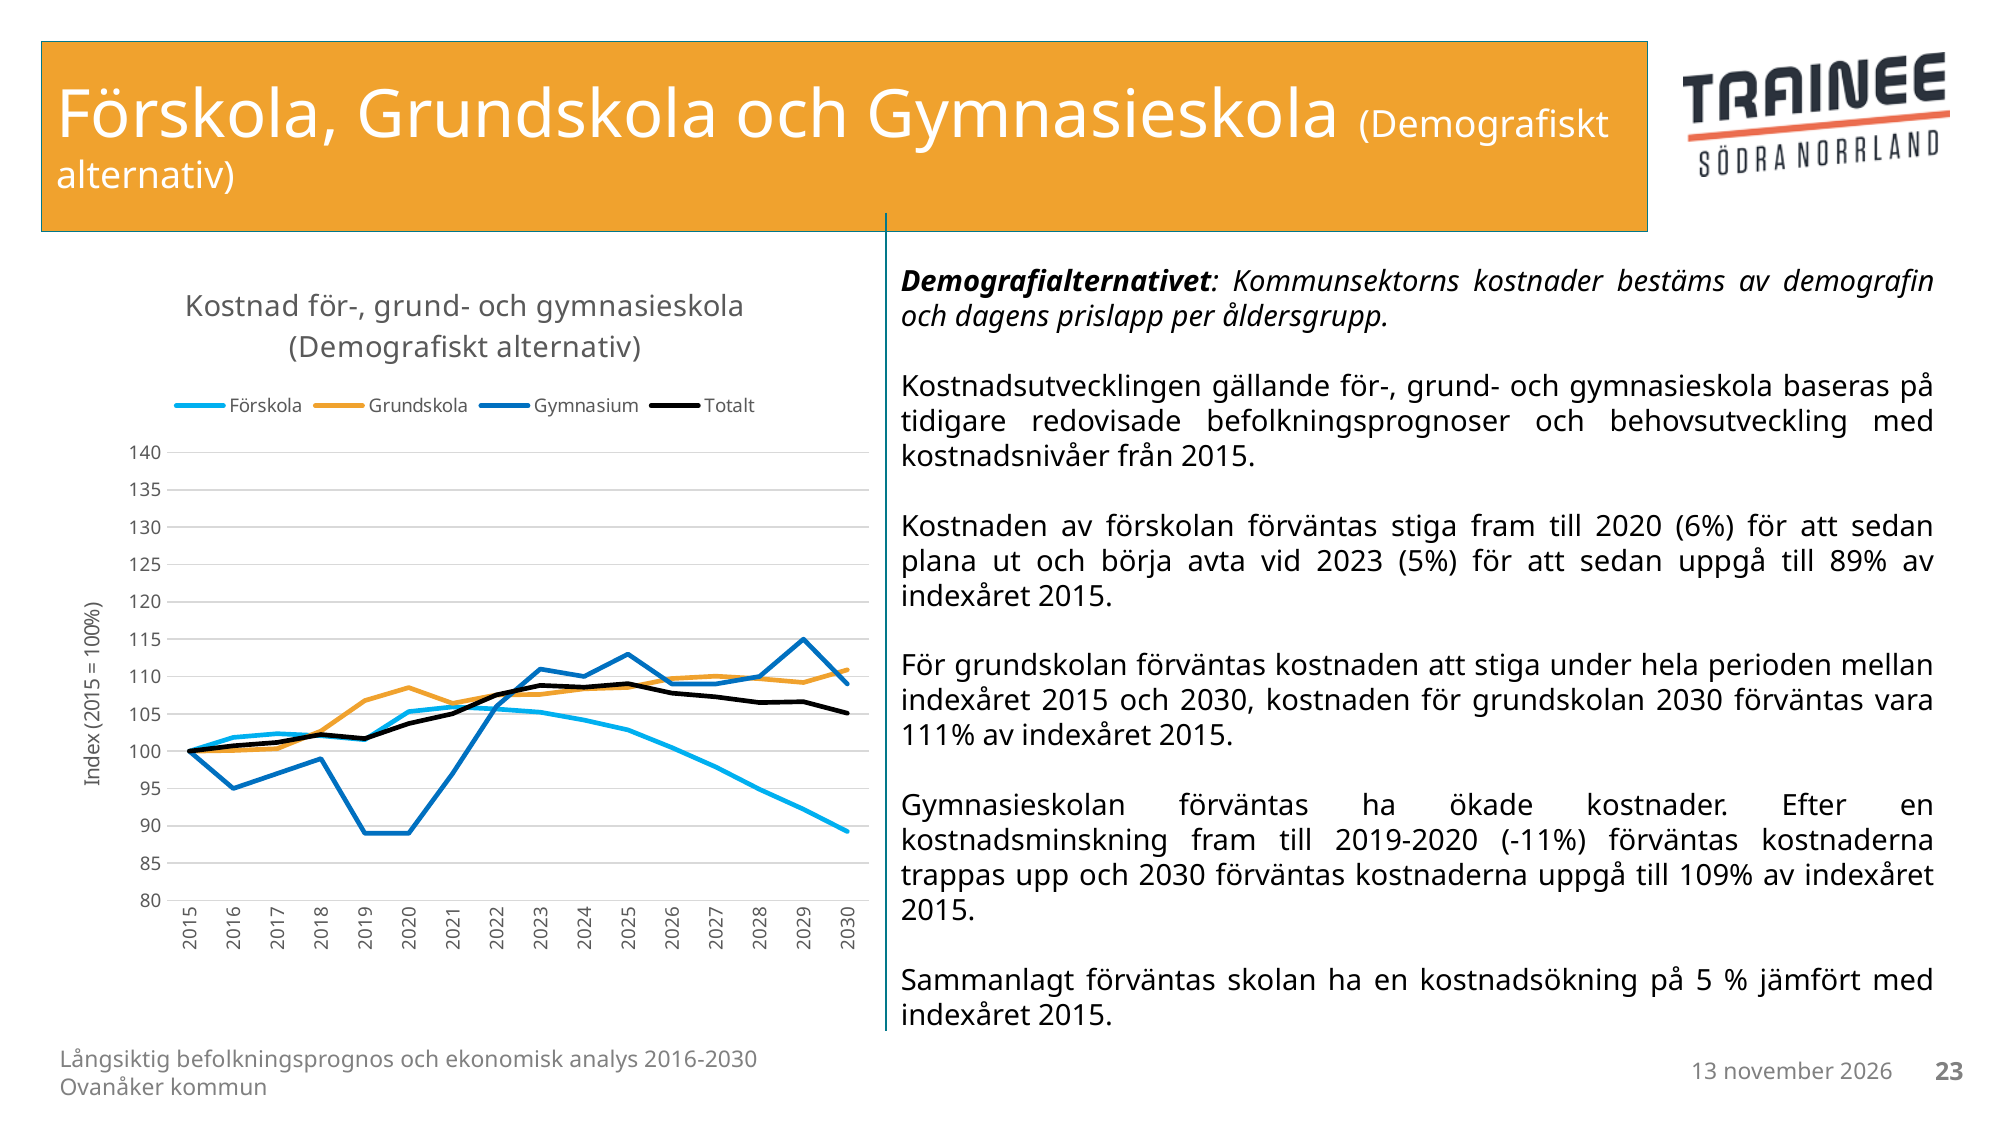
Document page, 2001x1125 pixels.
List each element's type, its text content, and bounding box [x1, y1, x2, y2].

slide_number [1458, 1042, 1727, 1103]
text_box Förskola, Grundskola och Gymnasieskola (Demografiskt alternativ) [41, 41, 1648, 232]
footer Långsiktig befolkningsprognos och ekonomisk analys 2016-2030 Ovanåker kommun [44, 1042, 1015, 1103]
chart [44, 254, 885, 965]
slide_number 23 [1727, 1042, 1979, 1103]
picture [1682, 52, 1951, 177]
text_box Demografialternativet: Kommunsektorns kostnader bestäms av demografin och dagens prislapp per åldersgrupp. Kostnadsutvecklingen gällande för-, grund- och gymnasieskola baseras på tidigare redovisade befolkningsprognoser och behovsutveckling med kostnadsnivåer från 2015. Kostnaden av förskolan förväntas stiga fram till 2020 (6%) för att sedan plana ut och börja avta vid 2023 (5%) för att sedan uppgå till 89% av indexåret 2015. För grundskolan förväntas kostnaden att stiga under hela perioden mellan indexåret 2015 och 2030, kostnaden för grundskolan 2030 förväntas vara 111% av indexåret 2015. Gymnasieskolan förväntas ha ökade kostnader. Efter en kostnadsminskning fram till 2019-2020 (-11%) förväntas kostnaderna trappas upp och 2030 förväntas kostnaderna uppgå till 109% av indexåret 2015. Sammanlagt förväntas skolan ha en kostnadsökning på 5 % jämfört med indexåret 2015. [887, 254, 1950, 965]
